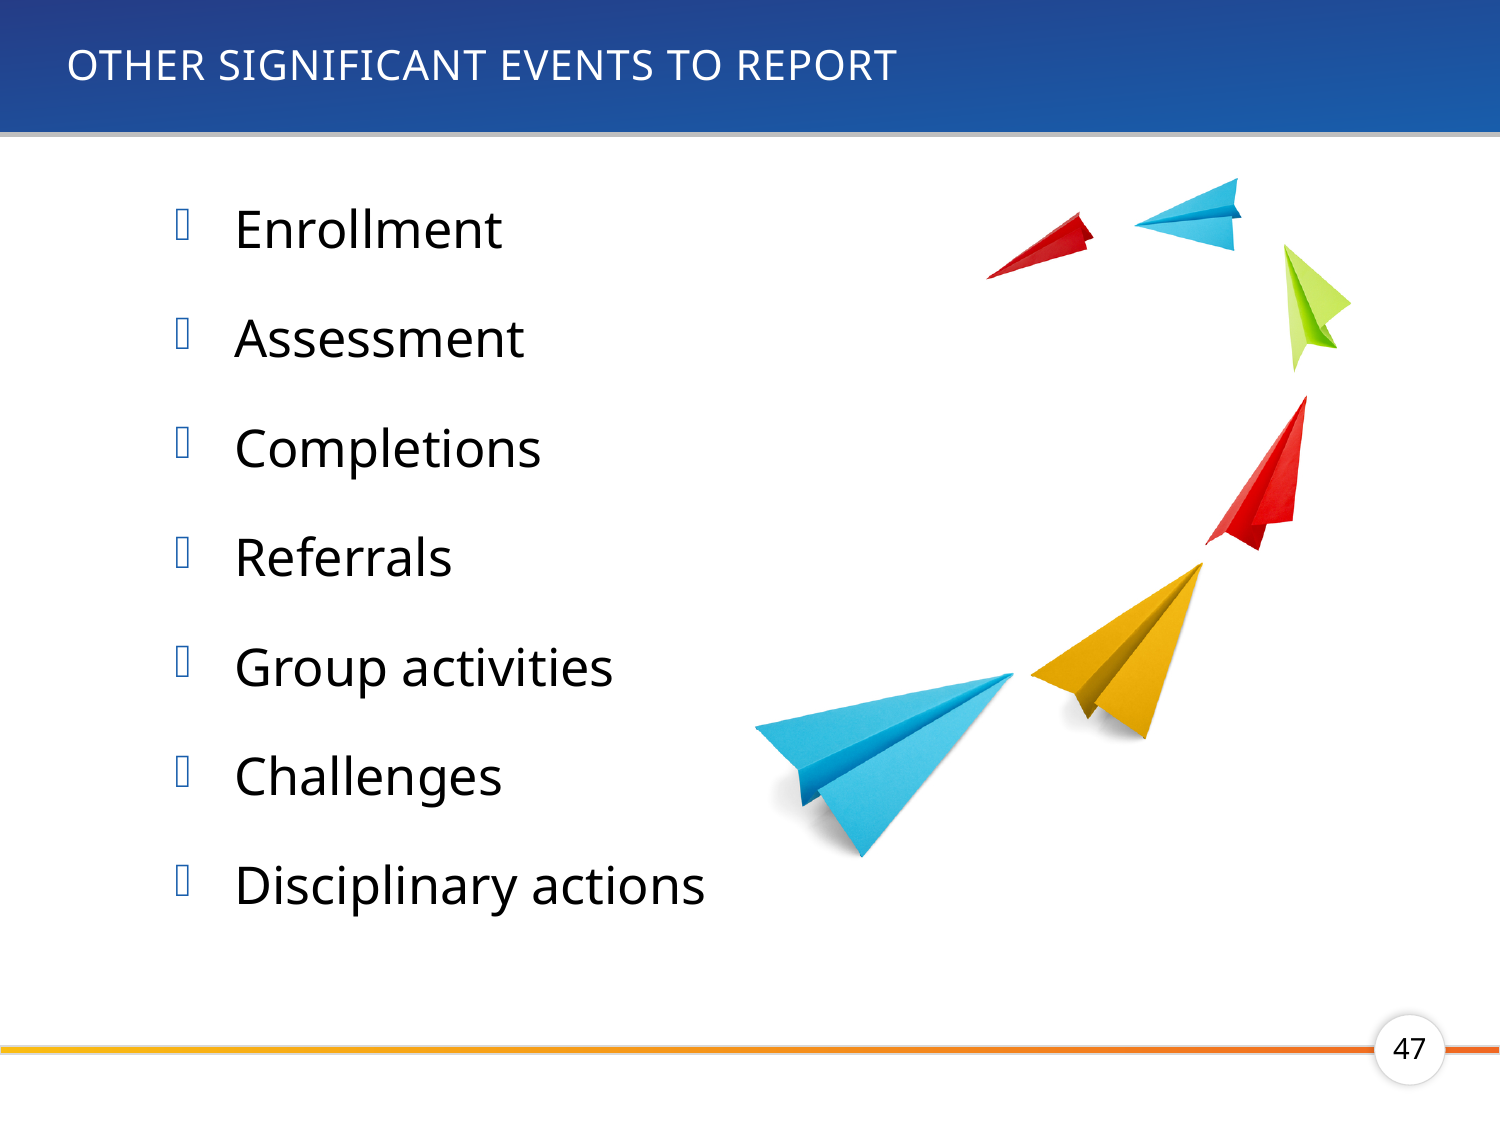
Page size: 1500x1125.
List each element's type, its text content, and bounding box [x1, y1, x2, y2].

list Enrollment Assessment Completions Referrals Group activities Challenges Disciplinary actions [159, 193, 1449, 1014]
title Other Significant Events to Report [51, 17, 1449, 118]
picture [662, 162, 1370, 870]
